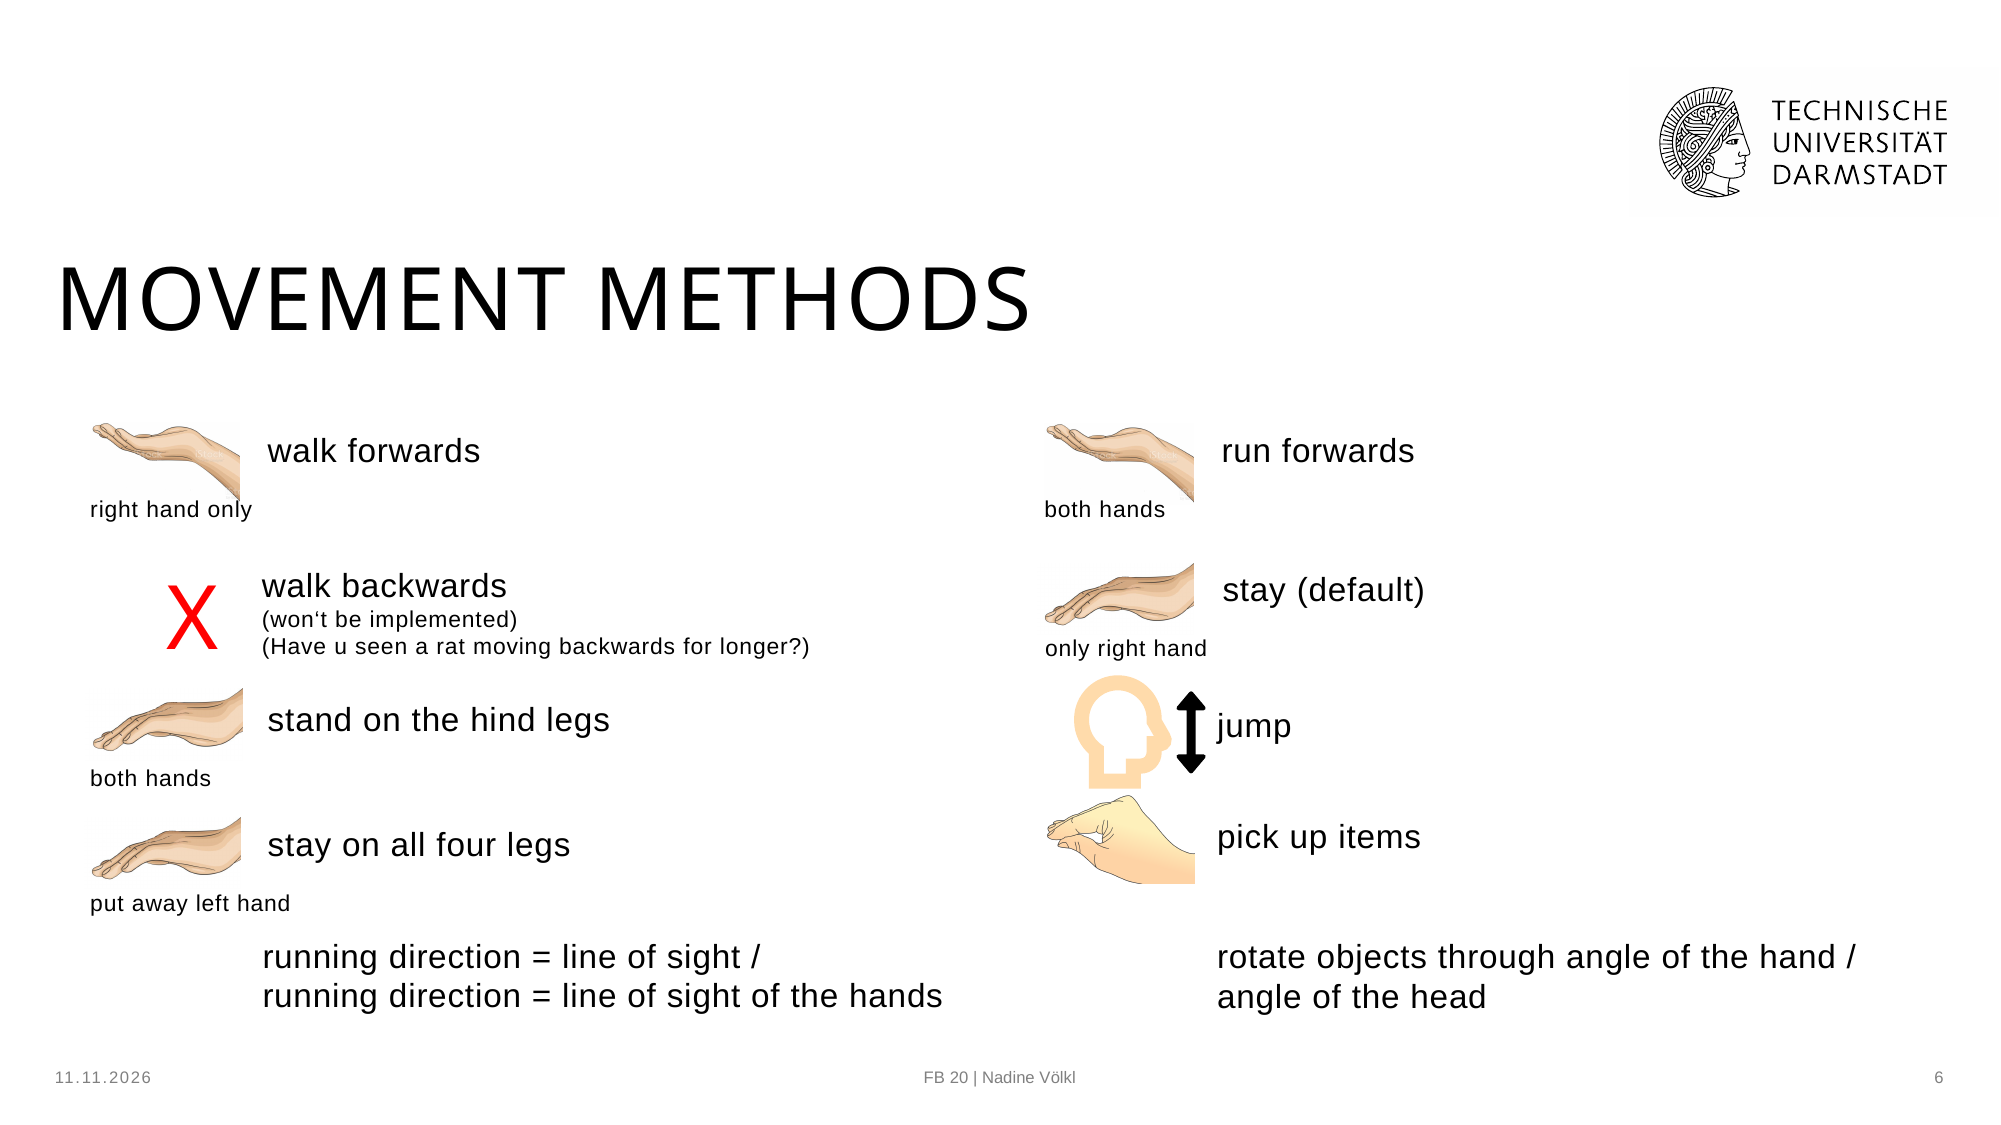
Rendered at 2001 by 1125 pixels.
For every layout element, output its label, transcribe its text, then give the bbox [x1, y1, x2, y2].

text_box both hands [90, 763, 339, 792]
list running direction = line of sight / running direction = line of sight of the hands [262, 934, 1015, 1069]
text_box [1080, 681, 1166, 777]
list Movement methods [55, 263, 1630, 350]
text_box stay (default) [1222, 568, 1951, 609]
picture [90, 422, 241, 504]
picture [1036, 563, 1194, 636]
text_box put away left hand [90, 888, 339, 917]
picture [1044, 423, 1195, 505]
text_box both hands [1044, 494, 1293, 523]
text_box right hand only [90, 494, 339, 522]
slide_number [54, 1059, 162, 1094]
list rotate objects through angle of the hand / angle of the head [1217, 935, 1946, 1016]
list pick up items [1217, 814, 1946, 856]
list jump [1217, 704, 1946, 745]
list x [166, 581, 237, 670]
picture [85, 688, 243, 761]
slide_number 6 [1863, 1059, 1944, 1094]
footer FB 20 | Nadine Völkl [184, 1059, 1816, 1094]
list walk backwards (won‘t be implemented) (Have u seen a rat moving backwards for longer?) [261, 564, 1014, 706]
picture [83, 816, 241, 889]
list walk forwards [267, 428, 996, 470]
text_box [1176, 691, 1206, 774]
text_box stand on the hind legs [267, 698, 996, 739]
text_box only right hand [1045, 633, 1294, 662]
text_box run forwards [1221, 429, 1950, 470]
picture [966, 779, 1195, 884]
text_box stay on all four legs [267, 823, 961, 864]
